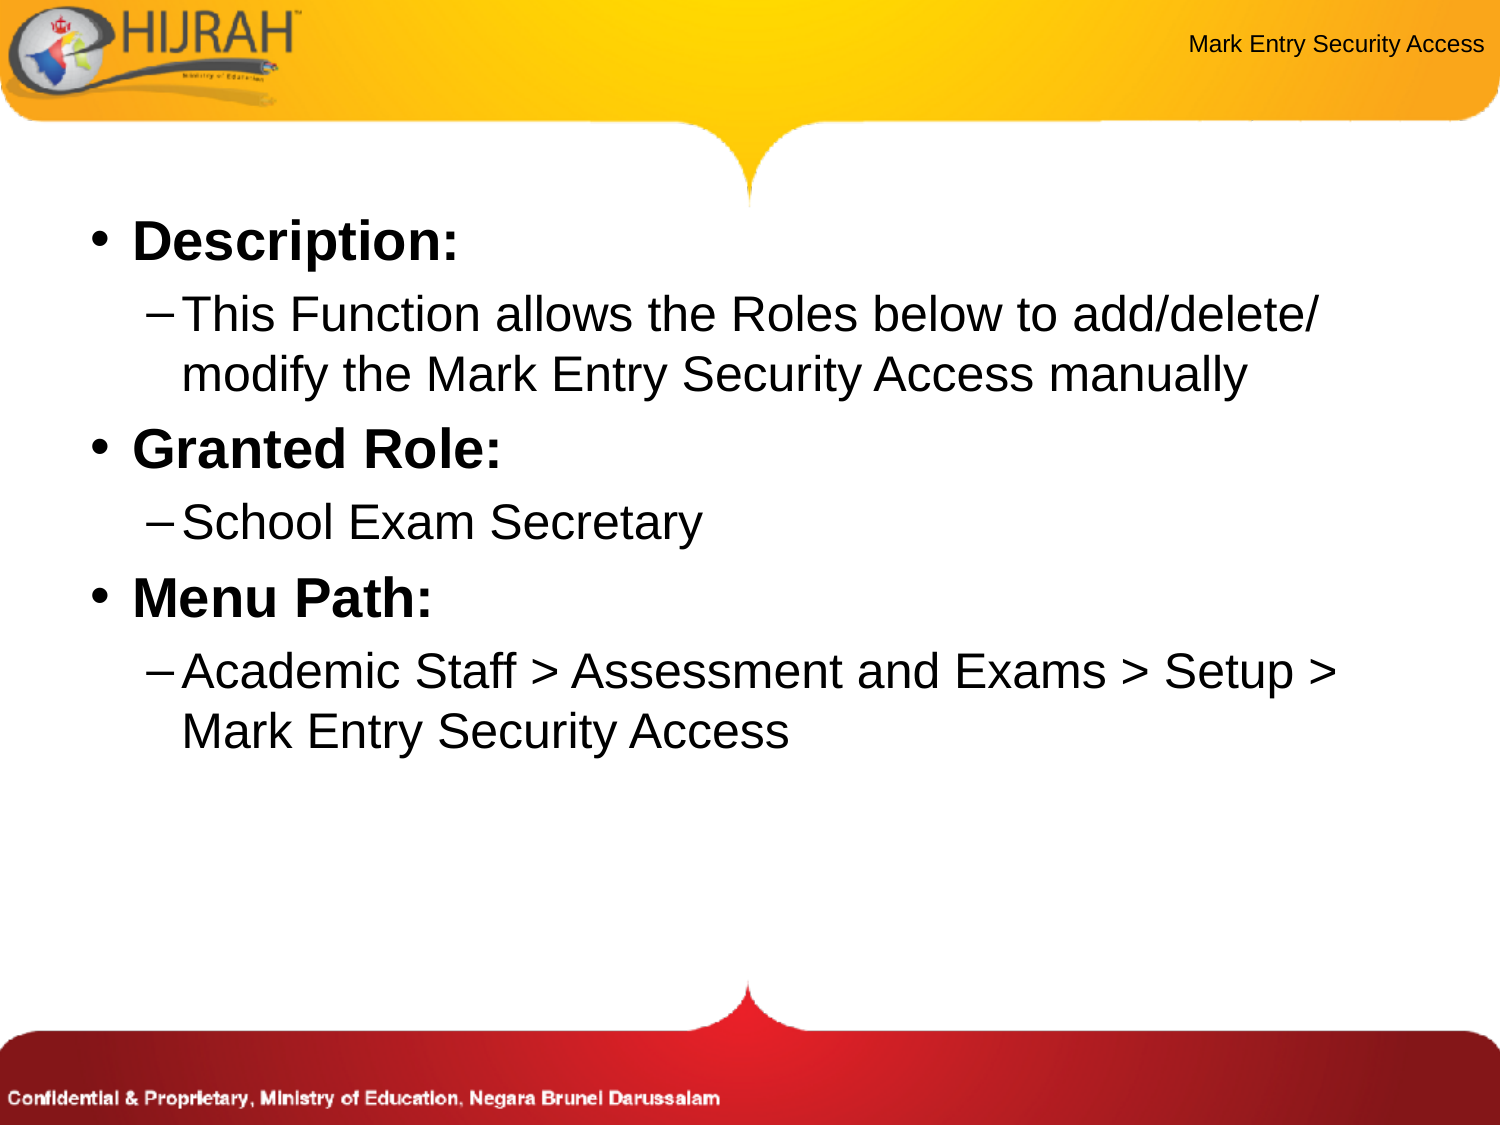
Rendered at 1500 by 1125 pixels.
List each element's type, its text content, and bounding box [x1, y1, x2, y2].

picture [0, 0, 1500, 1125]
title Mark Entry Security Access [142, 20, 1500, 65]
list Description: This Function allows the Roles below to add/delete/ modify the Mark Entry Security Access manually Granted Role: School Exam Secretary Menu Path: Academic Staff > Assessment and Exams > Setup > Mark Entry Security Access [75, 196, 1425, 1005]
